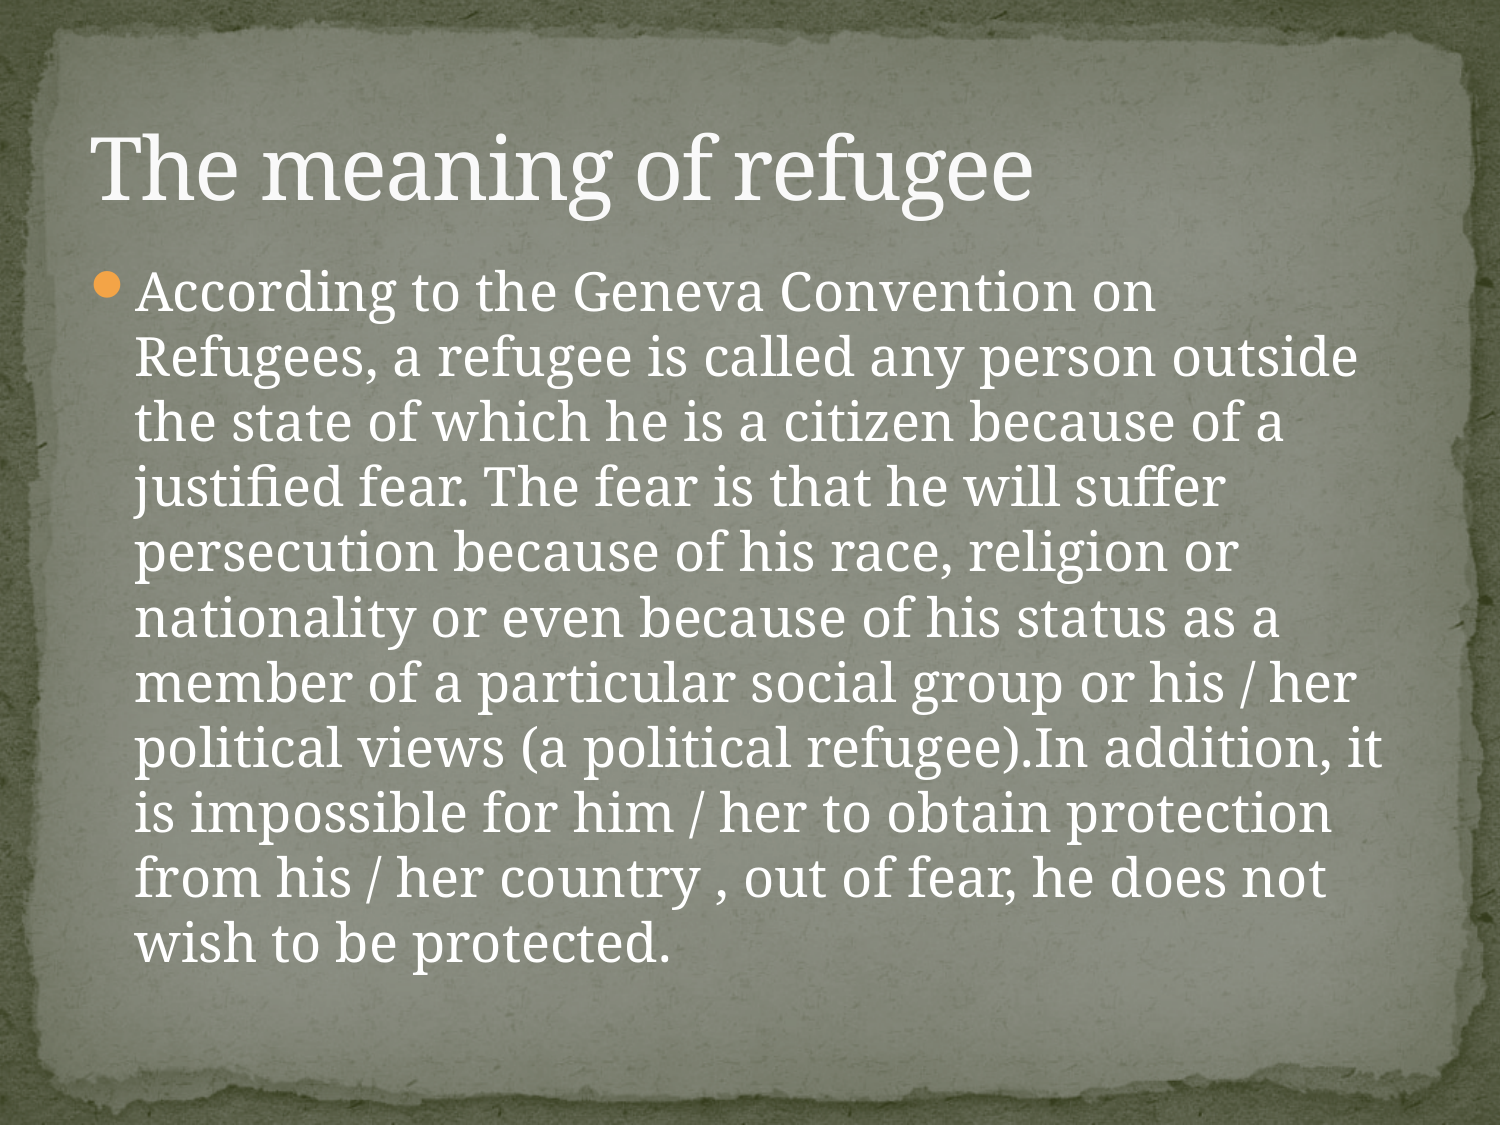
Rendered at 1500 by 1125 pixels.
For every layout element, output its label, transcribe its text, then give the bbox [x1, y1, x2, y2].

title The meaning of refugee [74, 24, 1425, 225]
list According to the Geneva Convention on Refugees, a refugee is called any person outside the state of which he is a citizen because of a justified fear. The fear is that he will suffer persecution because of his race, religion or nationality or even because of his status as a member of a particular social group or his / her political views (a political refugee).In addition, it is impossible for him / her to obtain protection from his / her country , out of fear, he does not wish to be protected. [75, 249, 1425, 1000]
